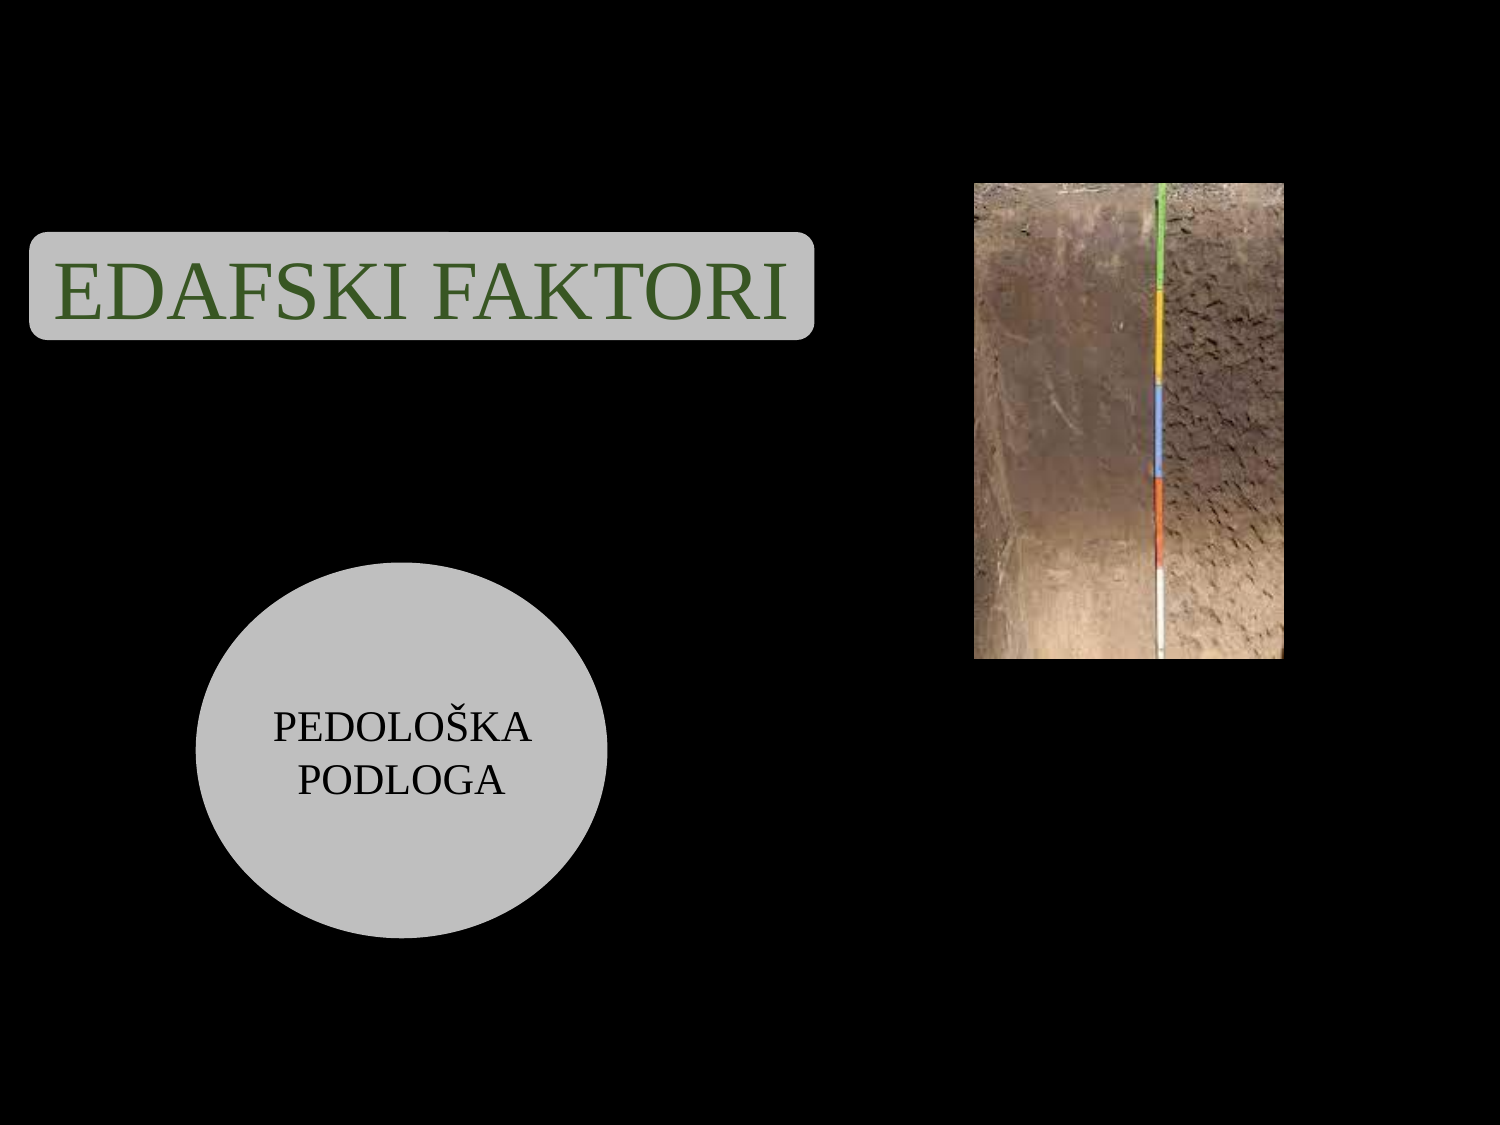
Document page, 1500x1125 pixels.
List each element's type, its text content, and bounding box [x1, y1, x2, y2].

text_box EDAFSKI FAKTORI [28, 230, 816, 342]
text_box PEDOLOŠKA PODLOGA [194, 561, 609, 940]
picture [974, 183, 1284, 660]
